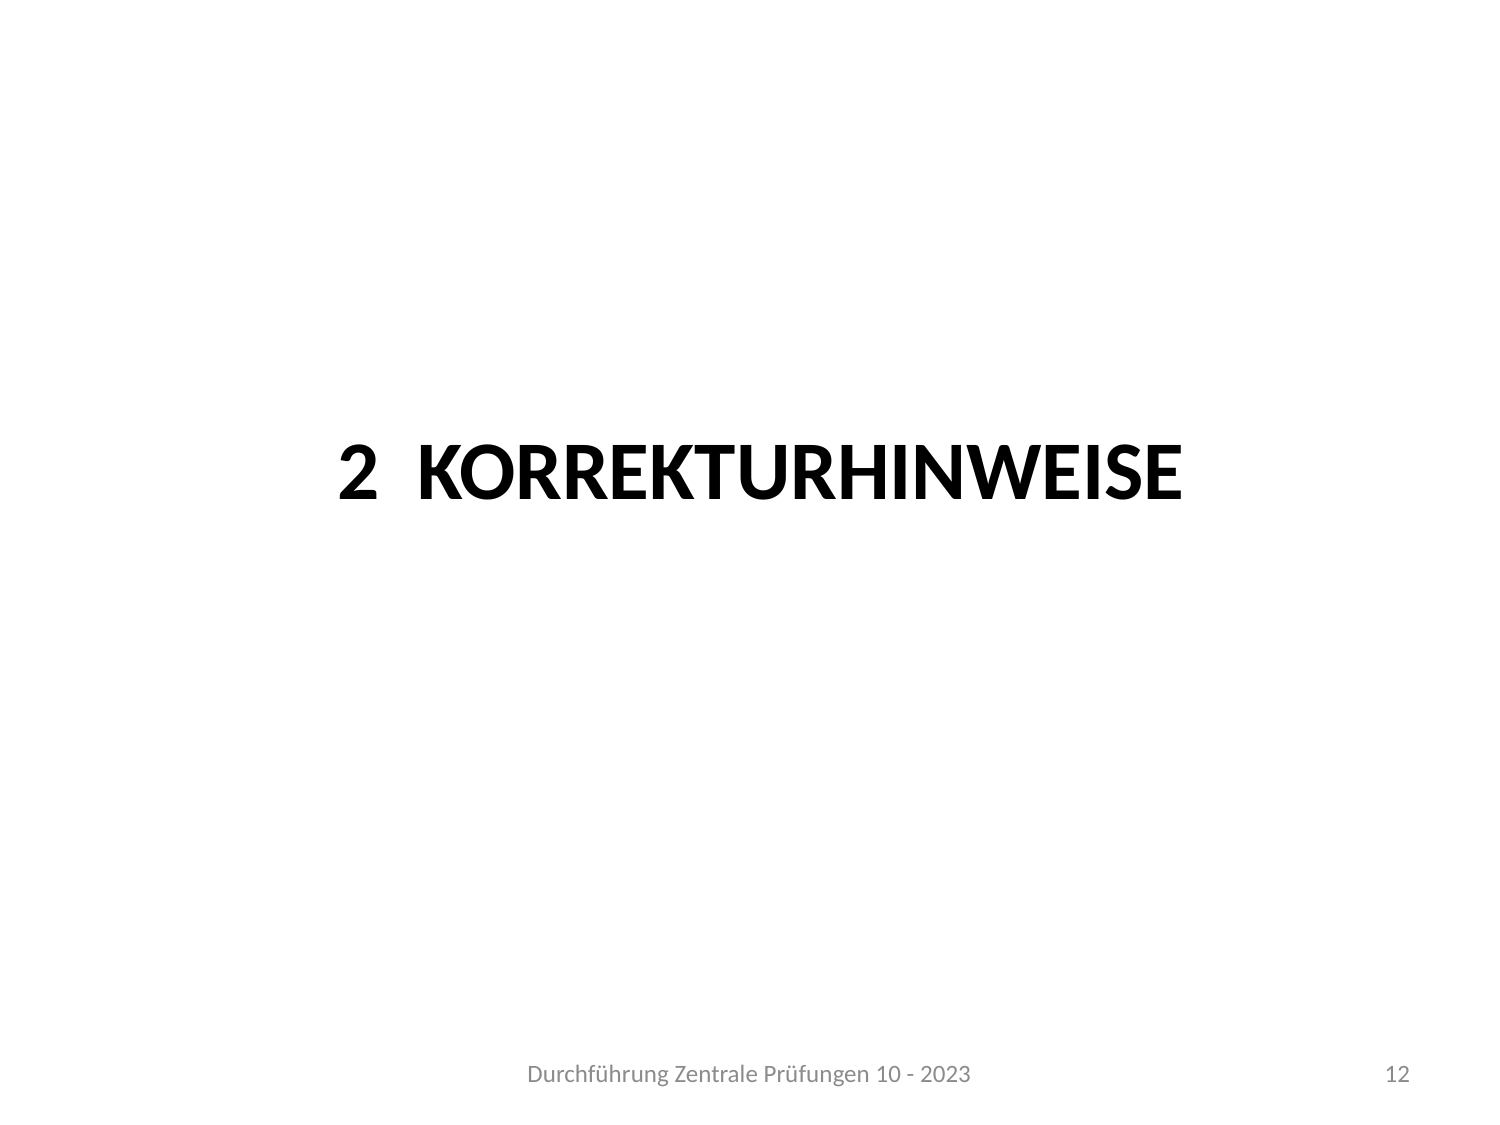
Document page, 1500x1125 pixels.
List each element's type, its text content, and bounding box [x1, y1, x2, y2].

footer Durchführung Zentrale Prüfungen 10 - 2023 [512, 1042, 988, 1103]
slide_number 12 [1074, 1042, 1425, 1103]
title 2 Korrekturhinweise [123, 408, 1399, 633]
